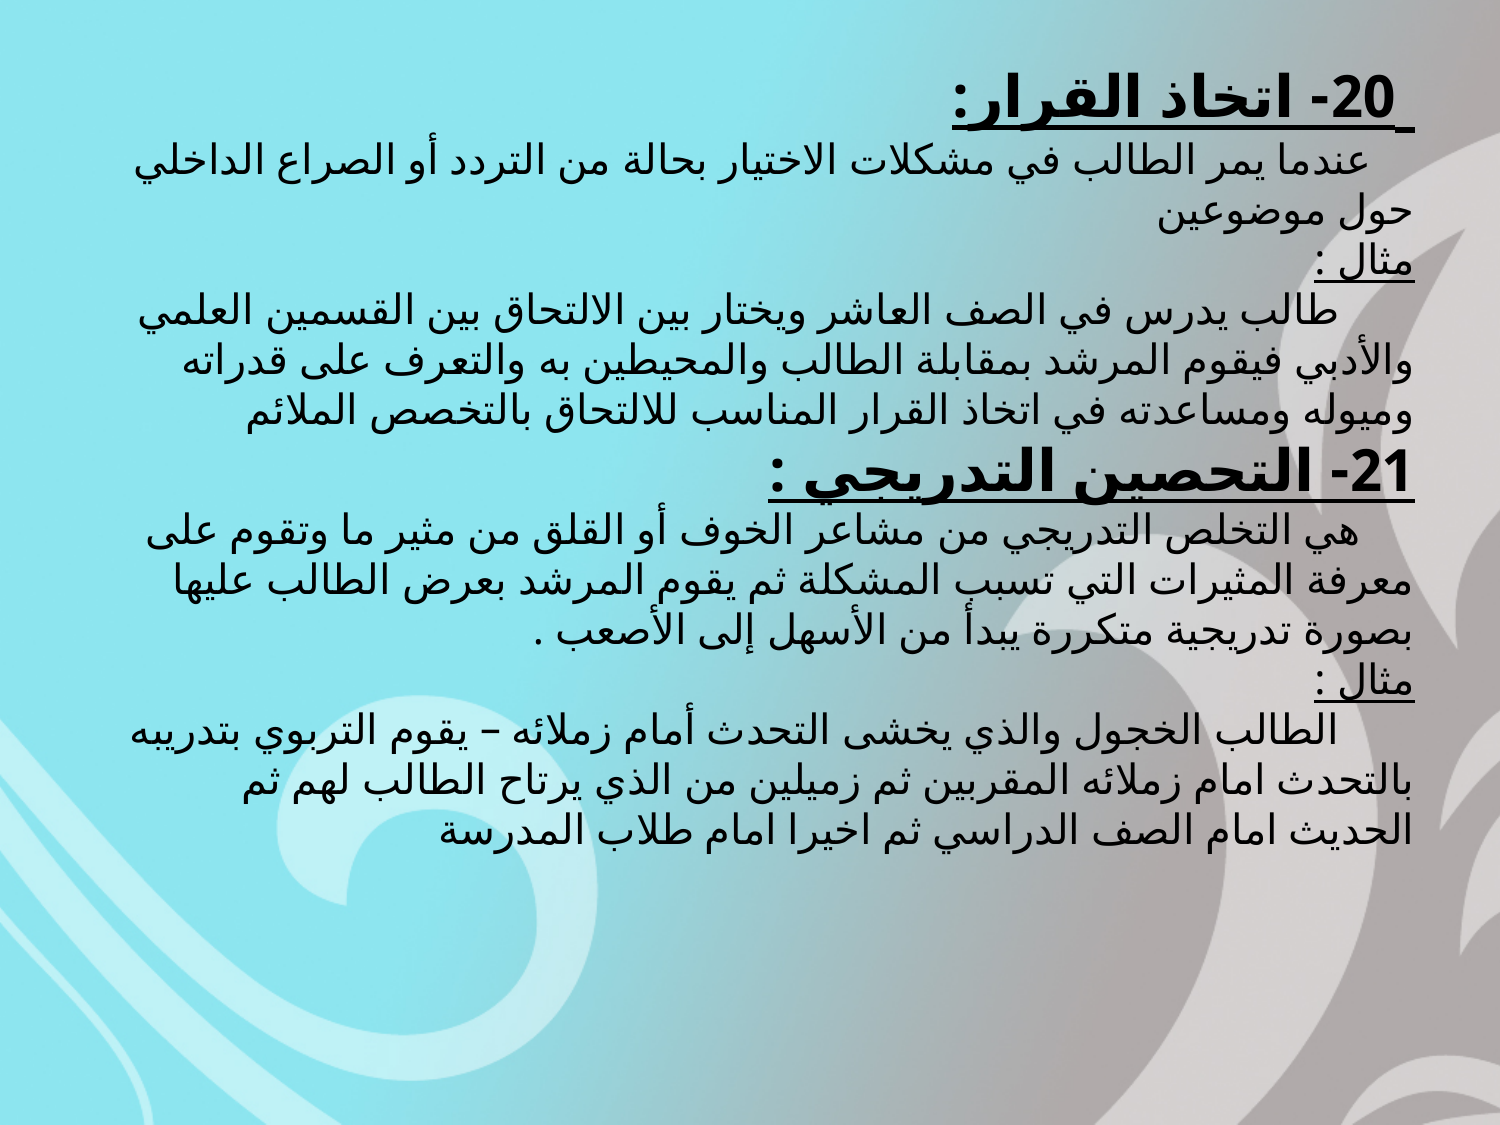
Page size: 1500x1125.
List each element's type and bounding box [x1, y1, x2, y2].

list [0, 0, 1500, 1125]
